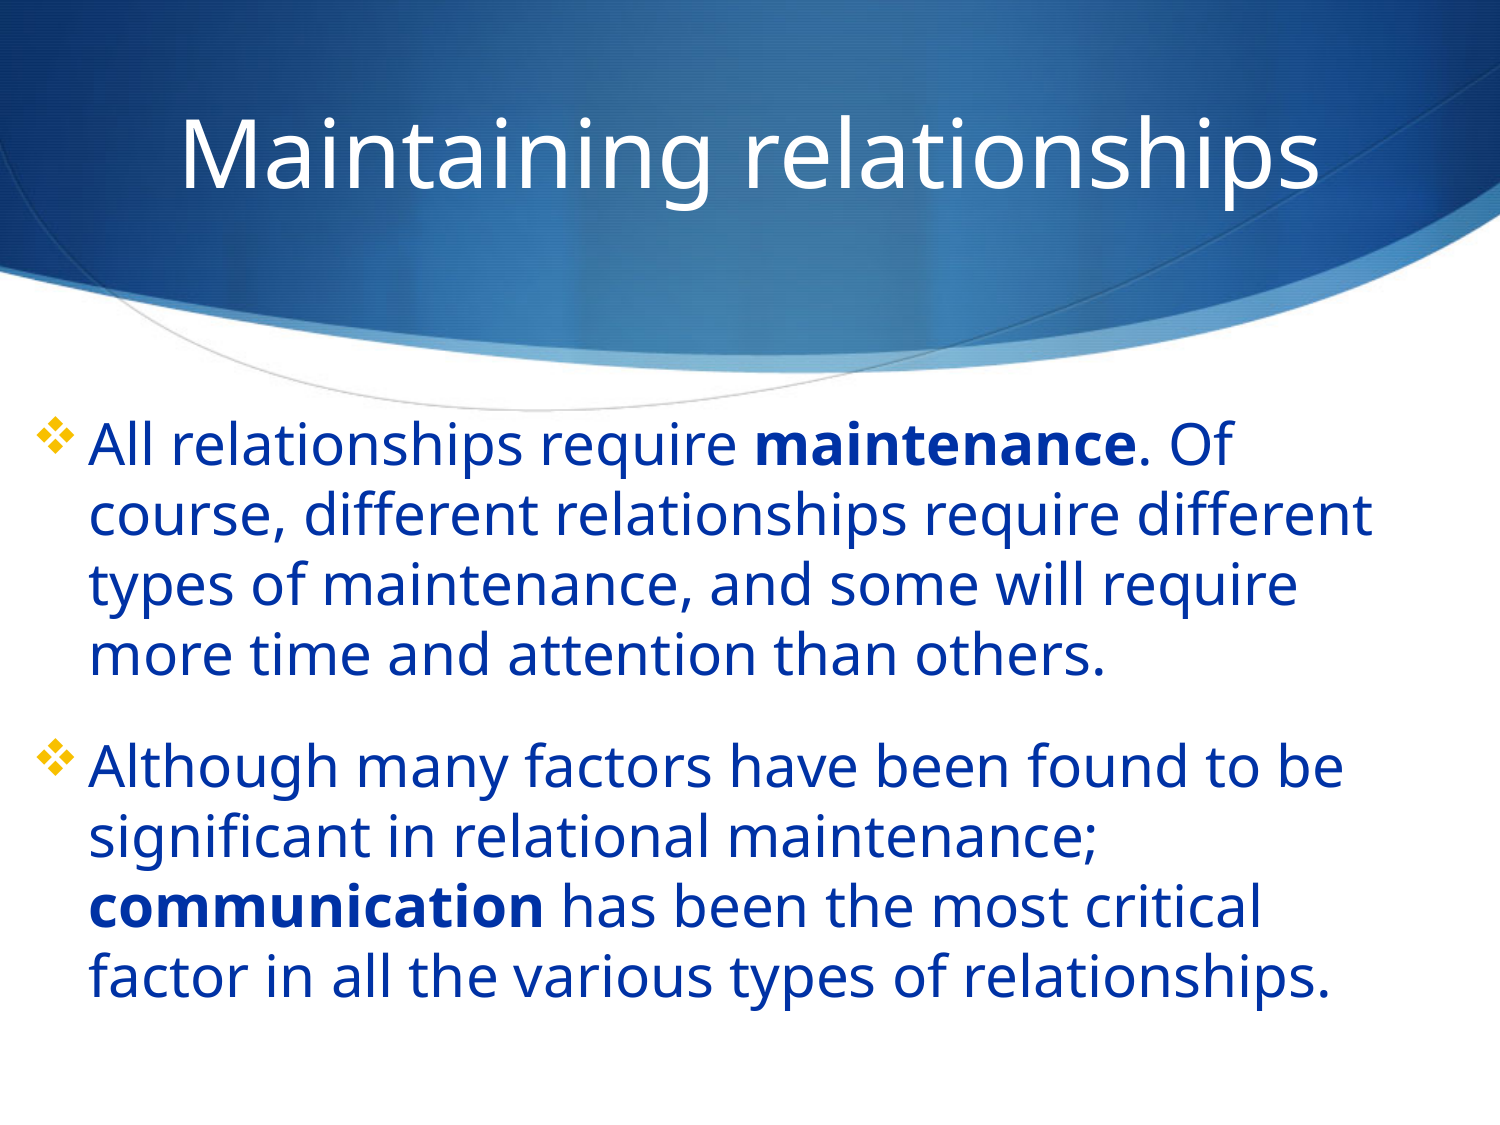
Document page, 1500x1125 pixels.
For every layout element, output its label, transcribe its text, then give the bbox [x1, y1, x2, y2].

picture [0, 0, 1500, 1125]
list All relationships require maintenance. Of course, different relationships require different types of maintenance, and some will require more time and attention than others. Although many factors have been found to be significant in relational maintenance; communication has been the most critical factor in all the various types of relationships. [17, 399, 1454, 1074]
title Maintaining relationships [75, 56, 1425, 244]
